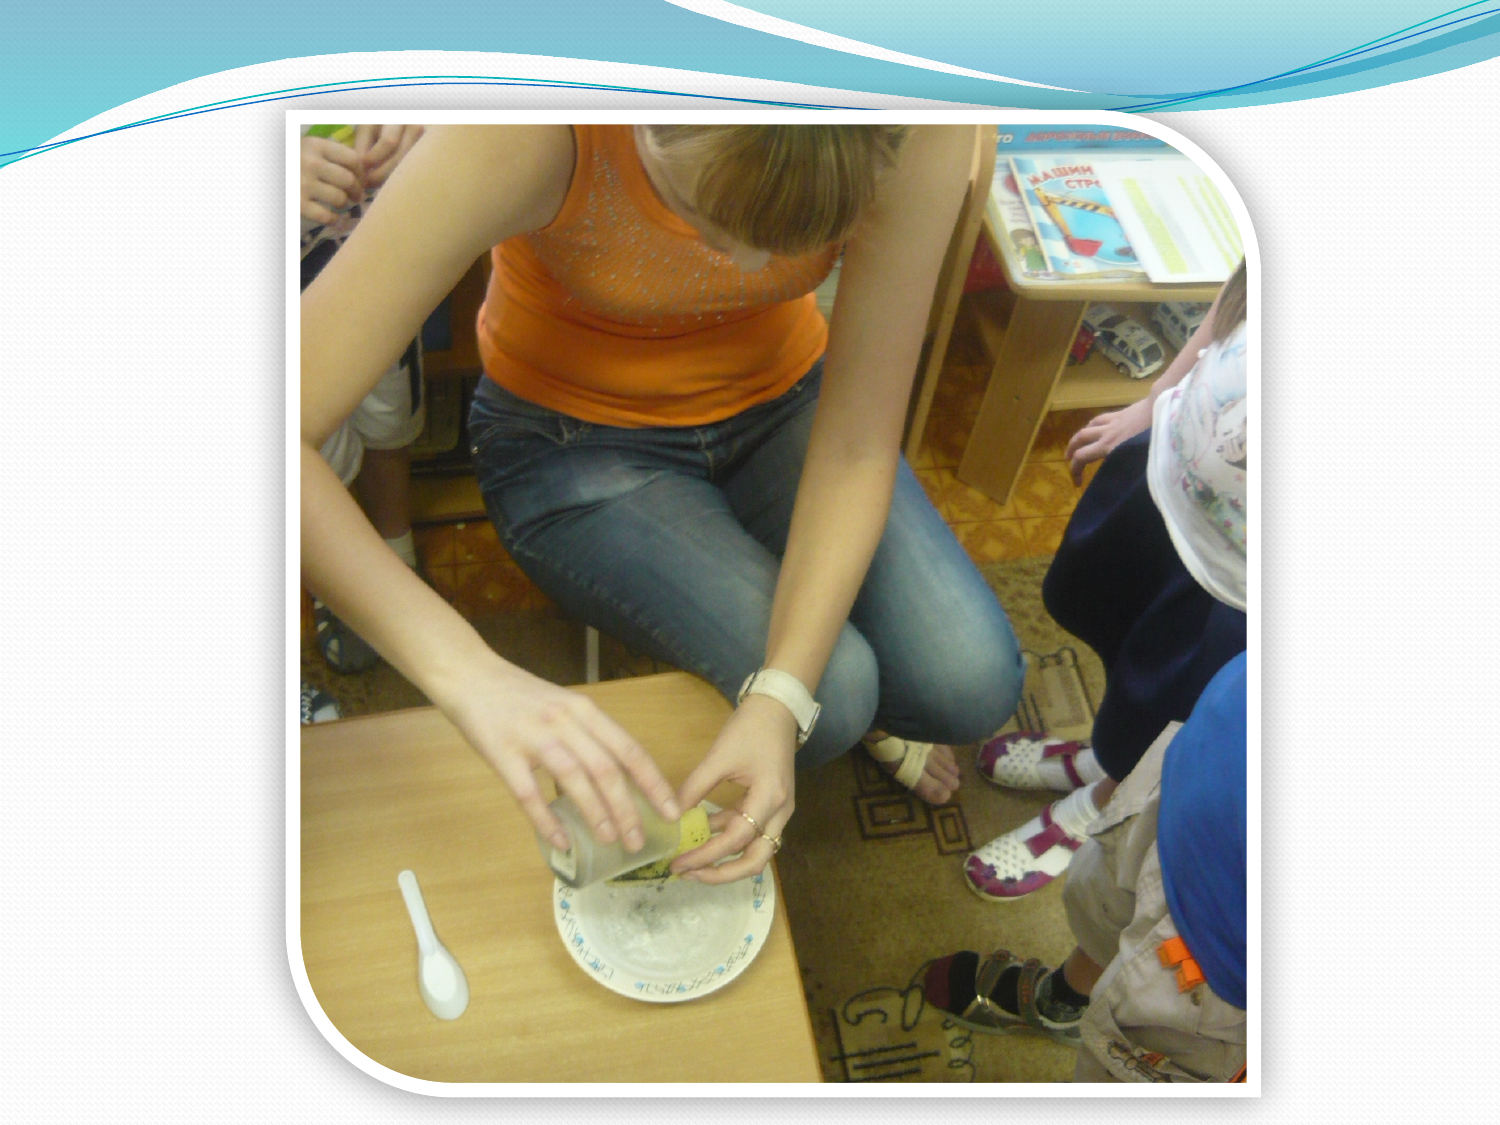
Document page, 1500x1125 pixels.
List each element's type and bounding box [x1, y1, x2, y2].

picture [286, 122, 1261, 1085]
